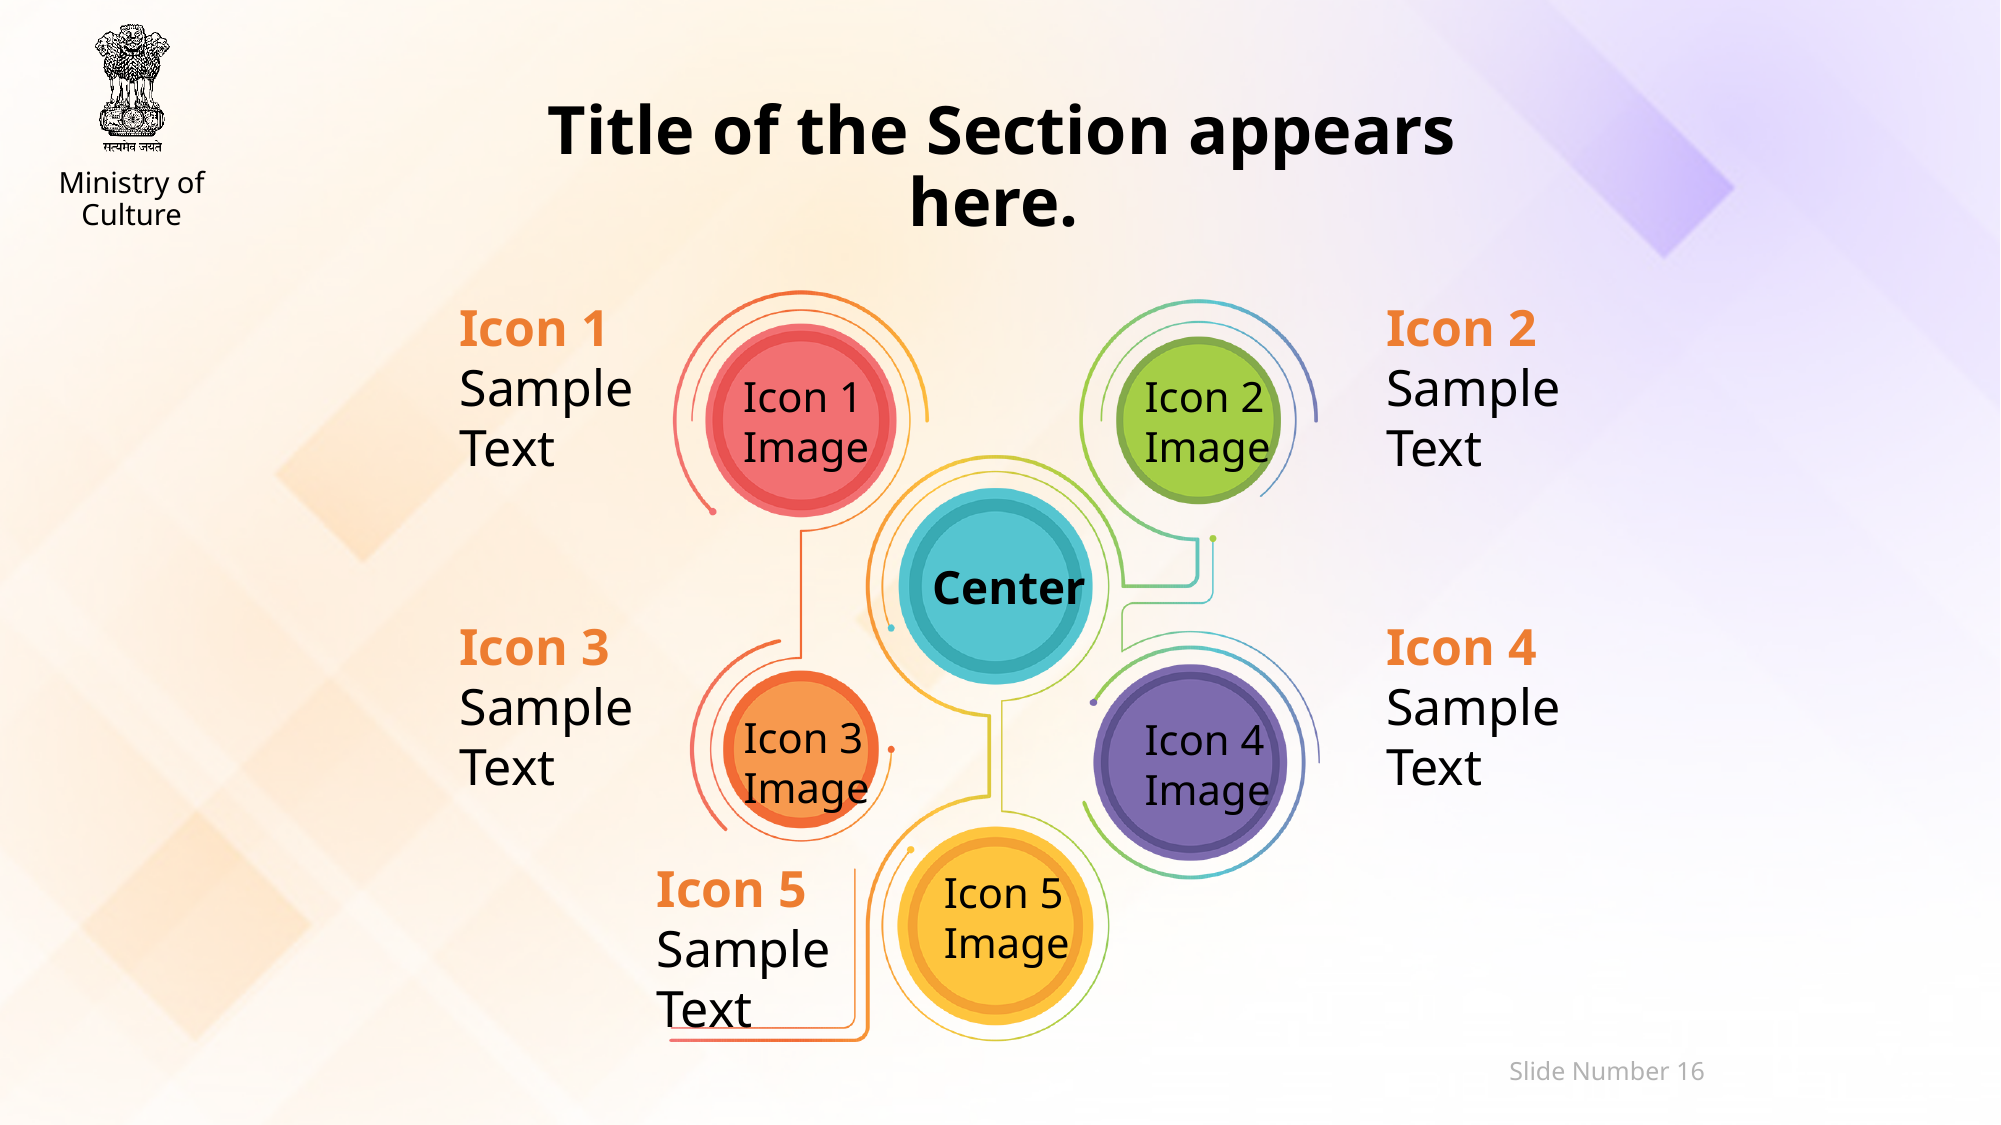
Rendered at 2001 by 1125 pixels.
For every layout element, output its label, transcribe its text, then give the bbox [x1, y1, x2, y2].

text_box Icon 5 Sample Text [641, 849, 871, 1045]
text_box Title of the Section appears here. [491, 89, 1513, 249]
list Ministry of Culture [0, 161, 268, 260]
picture [669, 290, 1320, 1042]
picture [90, 19, 174, 156]
text_box Icon 1 Sample Text [444, 289, 681, 485]
text_box Icon 4 Sample Text [1371, 607, 1589, 803]
slide_number 16 [1269, 1042, 1720, 1103]
text_box Icon 3 Sample Text [444, 607, 669, 803]
text_box Icon 2 Sample Text [1371, 289, 1615, 485]
